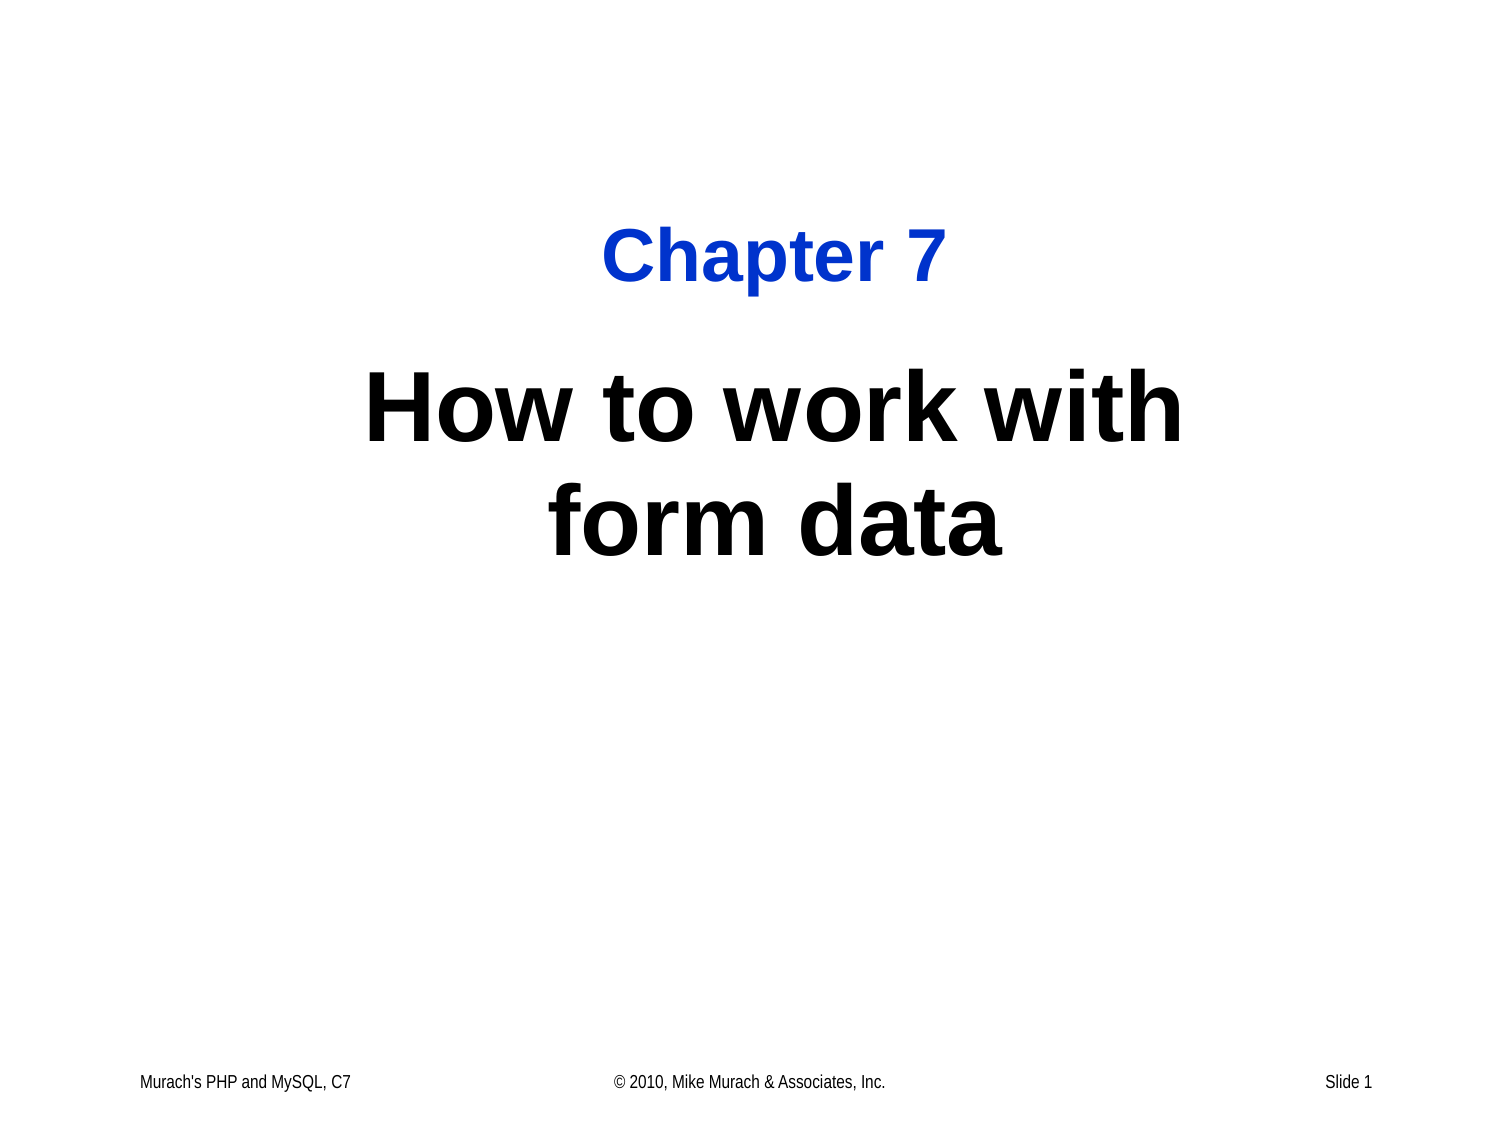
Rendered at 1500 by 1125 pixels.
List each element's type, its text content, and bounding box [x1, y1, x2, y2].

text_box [174, 212, 1377, 591]
slide_number Murach's PHP and MySQL, C7 [125, 1025, 450, 1100]
slide_number Slide 1 [1074, 1025, 1388, 1100]
footer © 2010, Mike Murach & Associates, Inc. [474, 1025, 1025, 1100]
